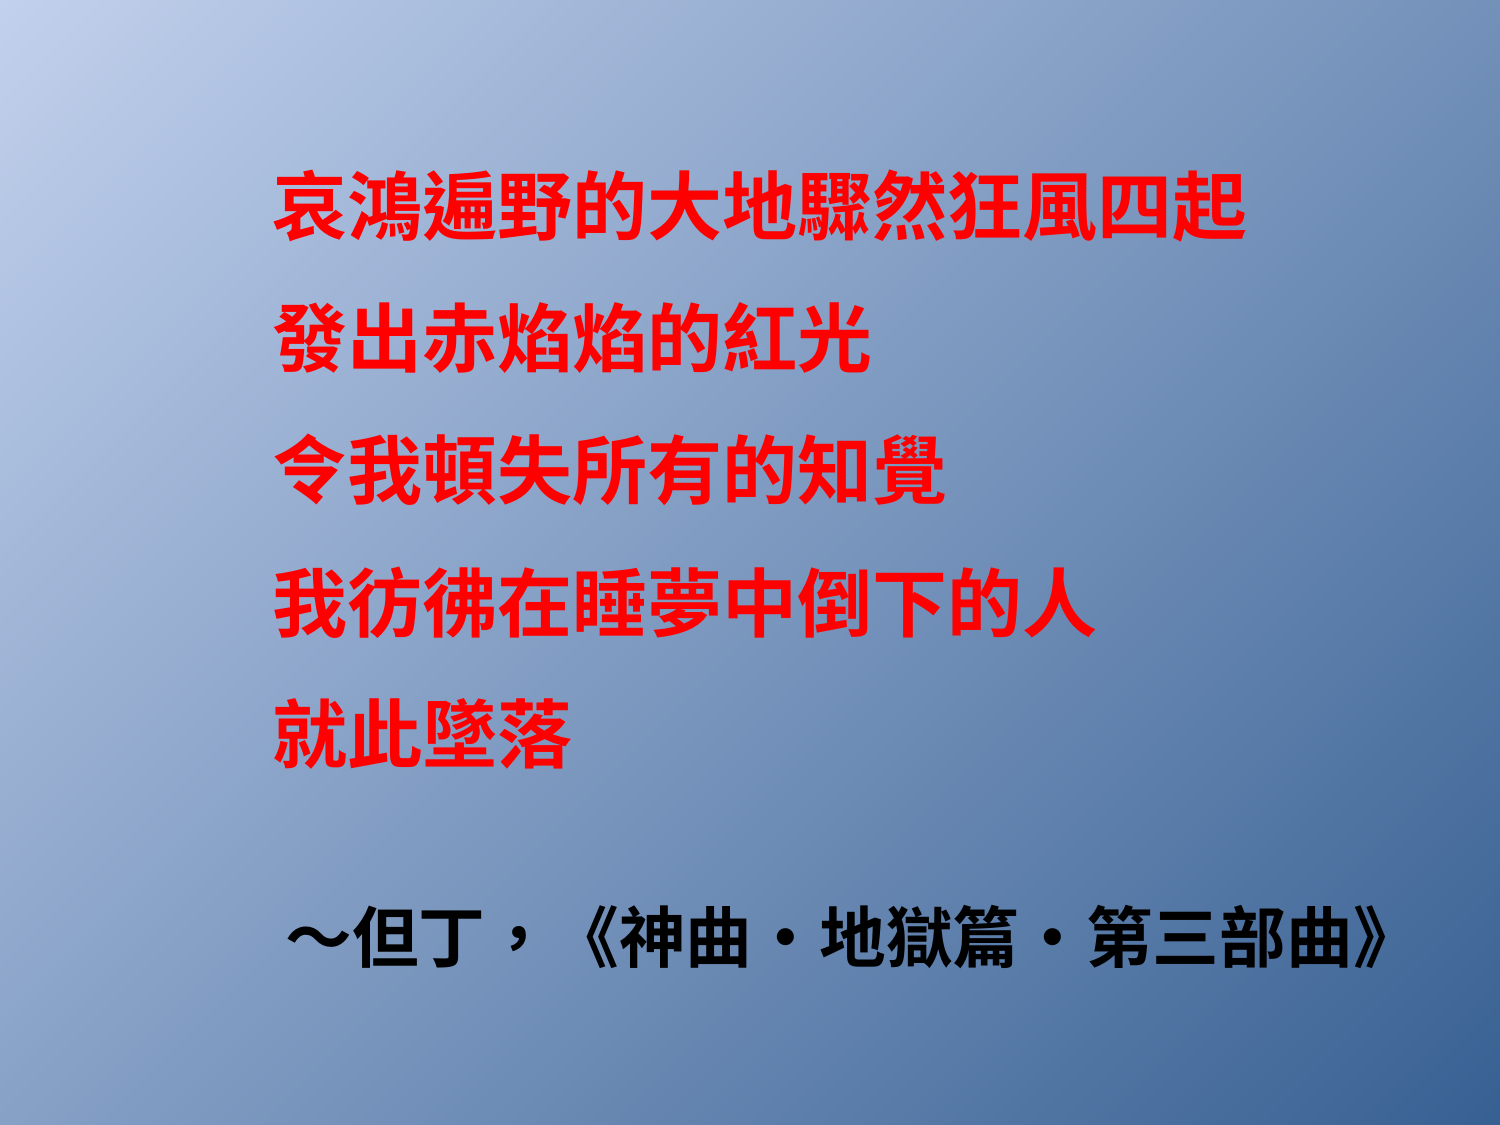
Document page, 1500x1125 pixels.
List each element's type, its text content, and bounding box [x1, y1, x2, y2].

list 哀鴻遍野的大地驟然狂風四起 發出赤焰焰的紅光 令我頓失所有的知覺 我彷彿在睡夢中倒下的人 就此墜落 ～但丁，《神曲•地獄篇•第三部曲》 [171, 125, 1436, 1047]
